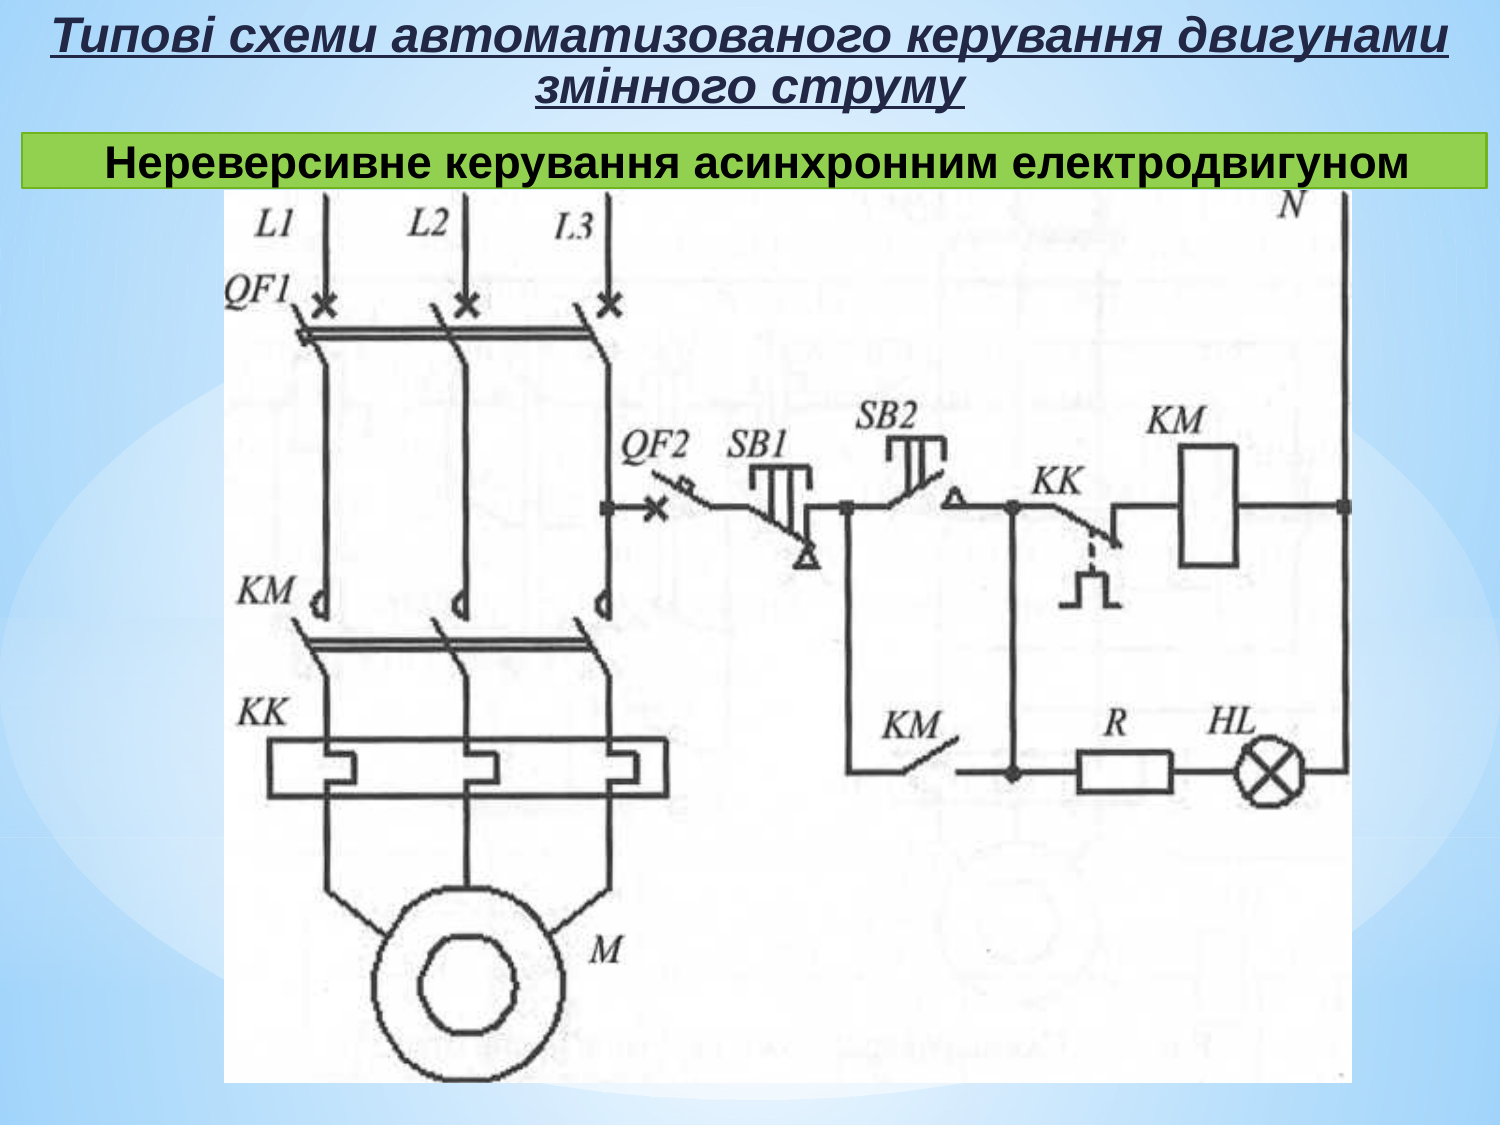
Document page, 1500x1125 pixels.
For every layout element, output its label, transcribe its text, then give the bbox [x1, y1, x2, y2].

text_box Нереверсивне керування асинхронним електродвигуном [21, 132, 1488, 189]
text_box Типові схеми автоматизованого керування двигунами змінного струму [17, 11, 1483, 114]
picture [223, 190, 1352, 1083]
